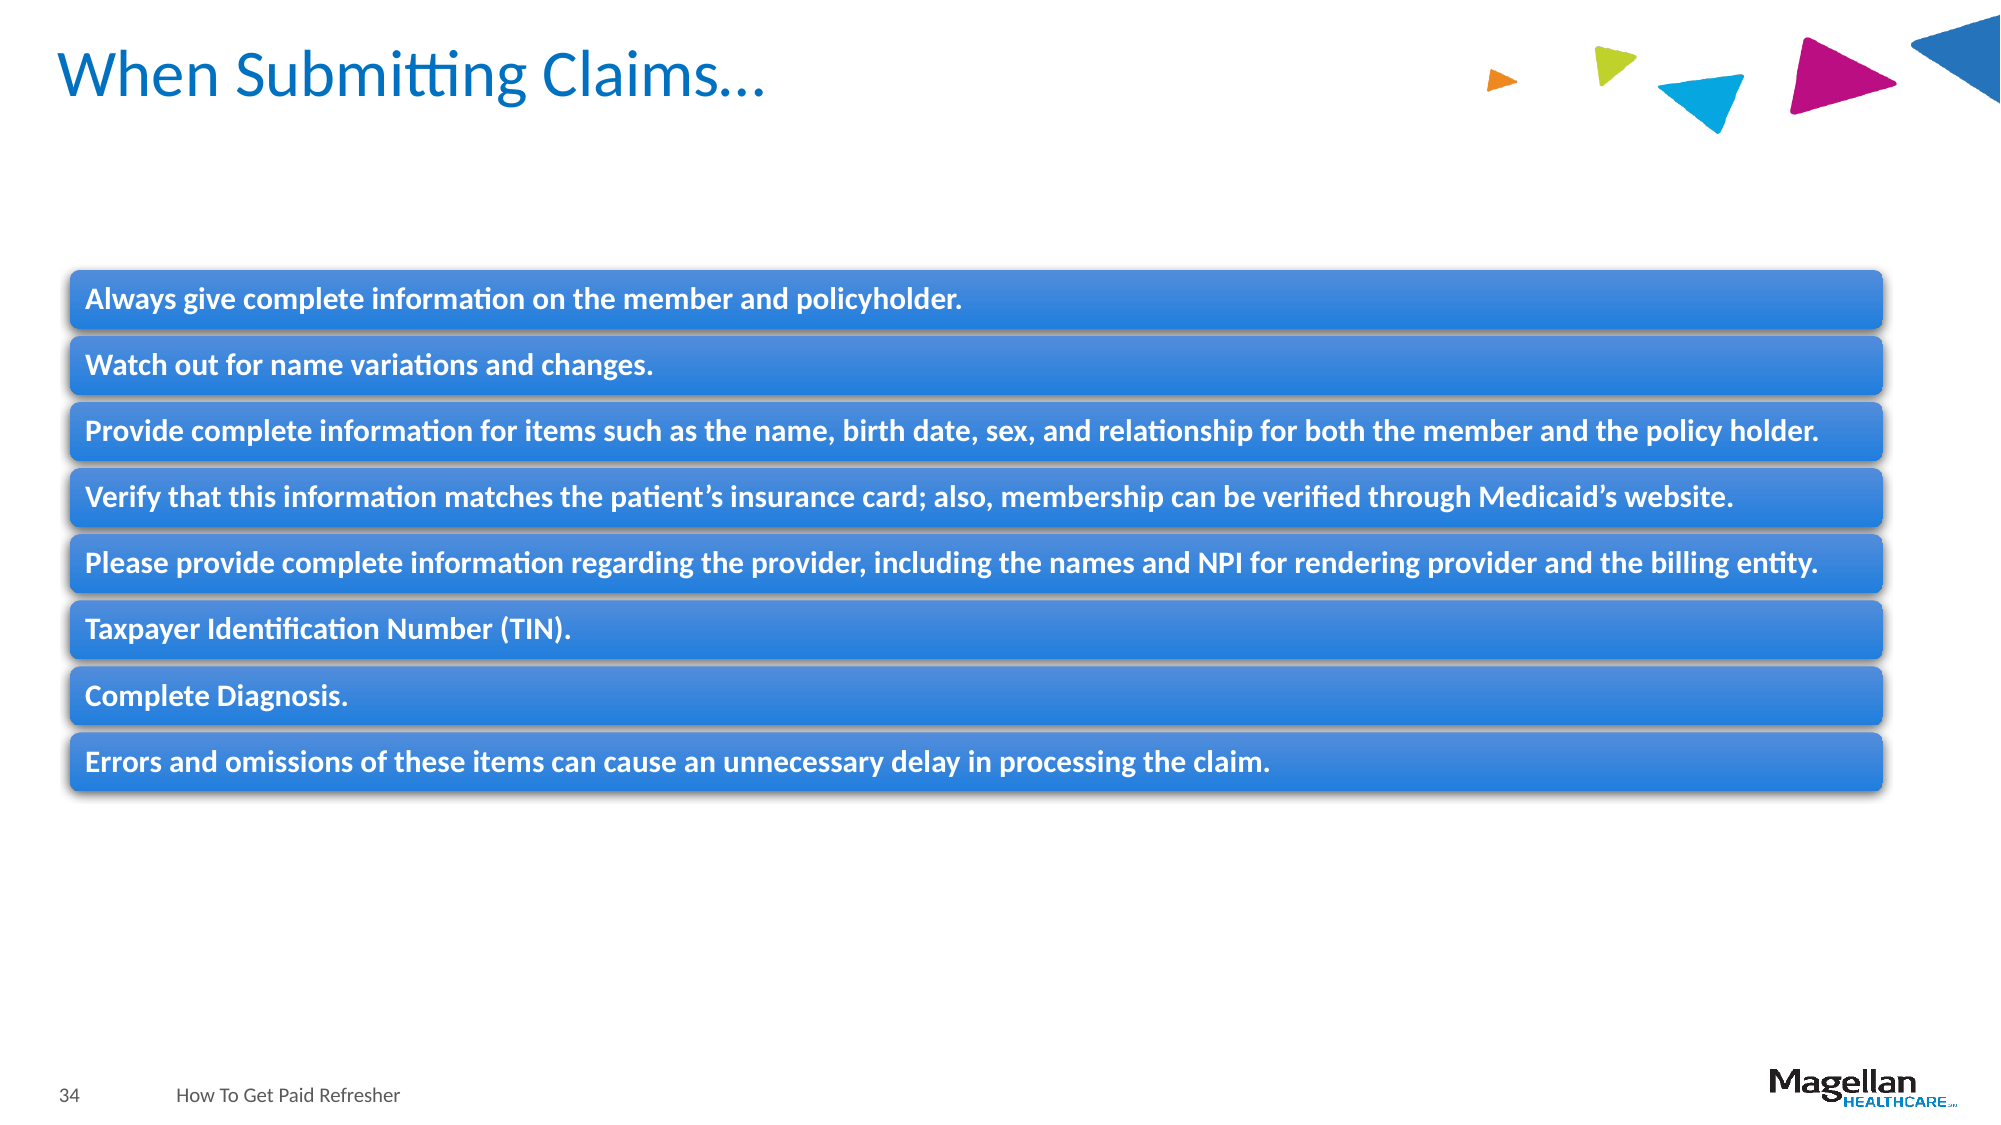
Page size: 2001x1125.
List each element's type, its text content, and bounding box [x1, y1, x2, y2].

picture [1437, 0, 2000, 152]
footer How To Get Paid Refresher [161, 1054, 1757, 1115]
title When Submitting Claims… [42, 31, 1698, 217]
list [70, 123, 1884, 938]
slide_number 34 [43, 1054, 132, 1115]
picture [1770, 1069, 1957, 1107]
